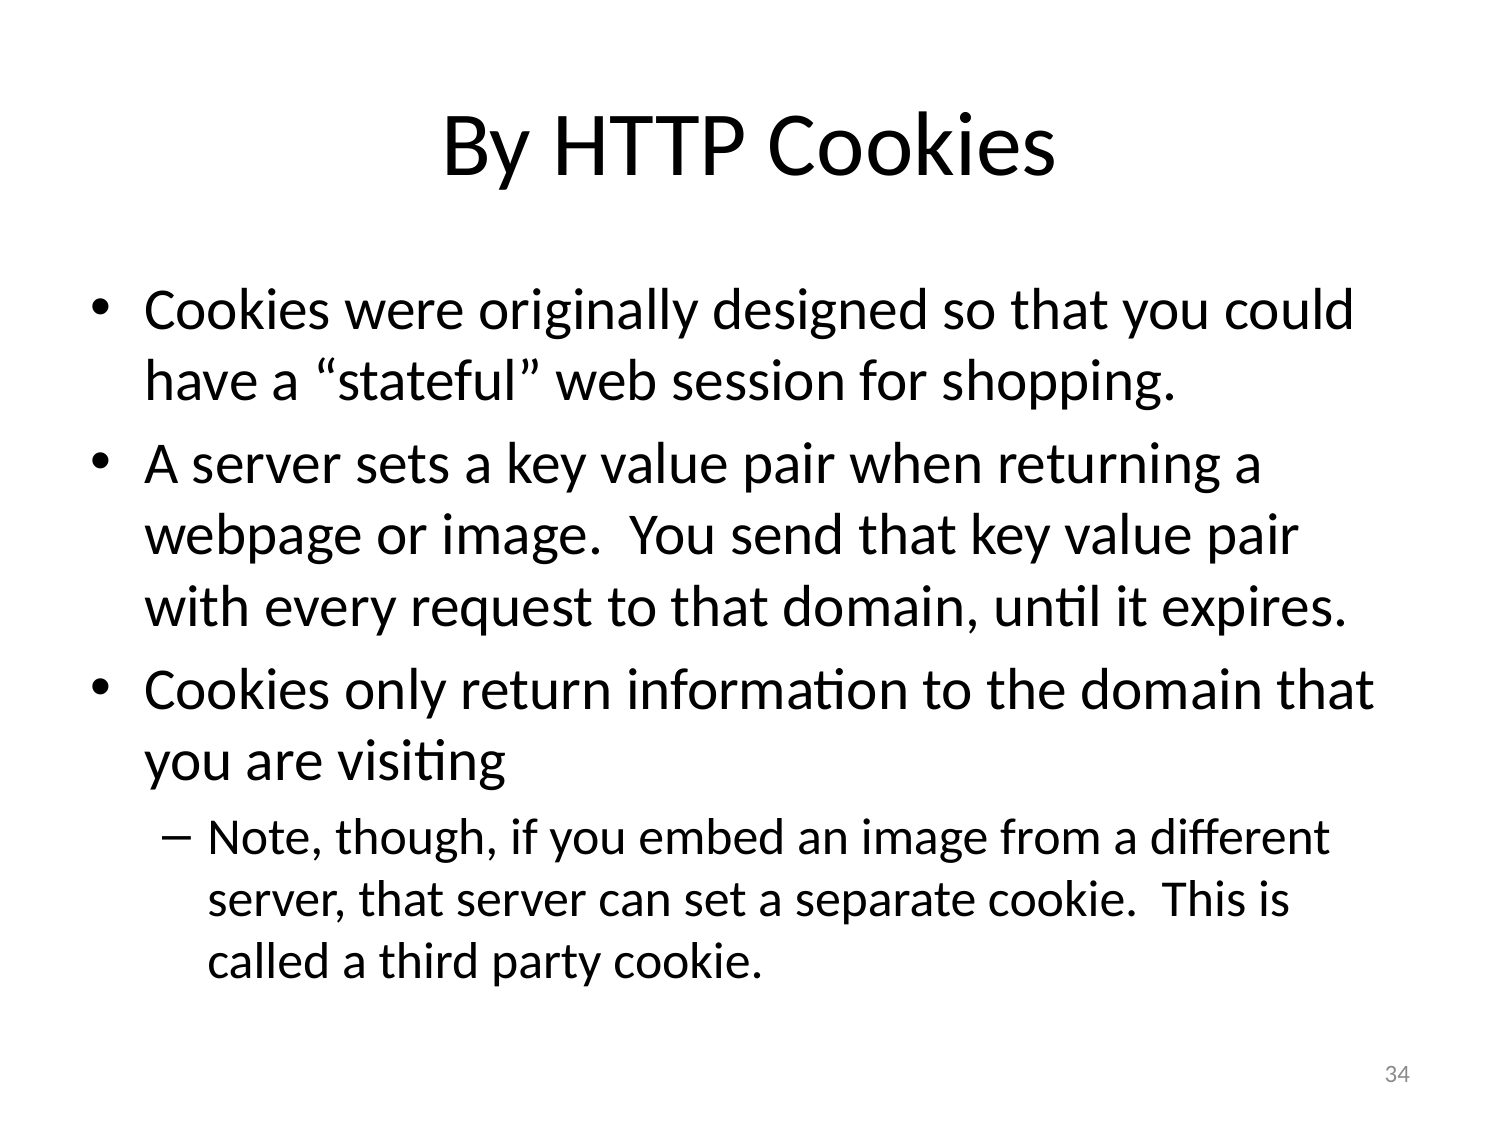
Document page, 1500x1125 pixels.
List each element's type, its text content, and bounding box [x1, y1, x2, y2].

title By HTTP Cookies [75, 45, 1425, 233]
list Cookies were originally designed so that you could have a “stateful” web session for shopping. A server sets a key value pair when returning a webpage or image. You send that key value pair with every request to that domain, until it expires. Cookies only return information to the domain that you are visiting Note, though, if you embed an image from a different server, that server can set a separate cookie. This is called a third party cookie. [75, 262, 1425, 1005]
slide_number 34 [1074, 1042, 1425, 1103]
